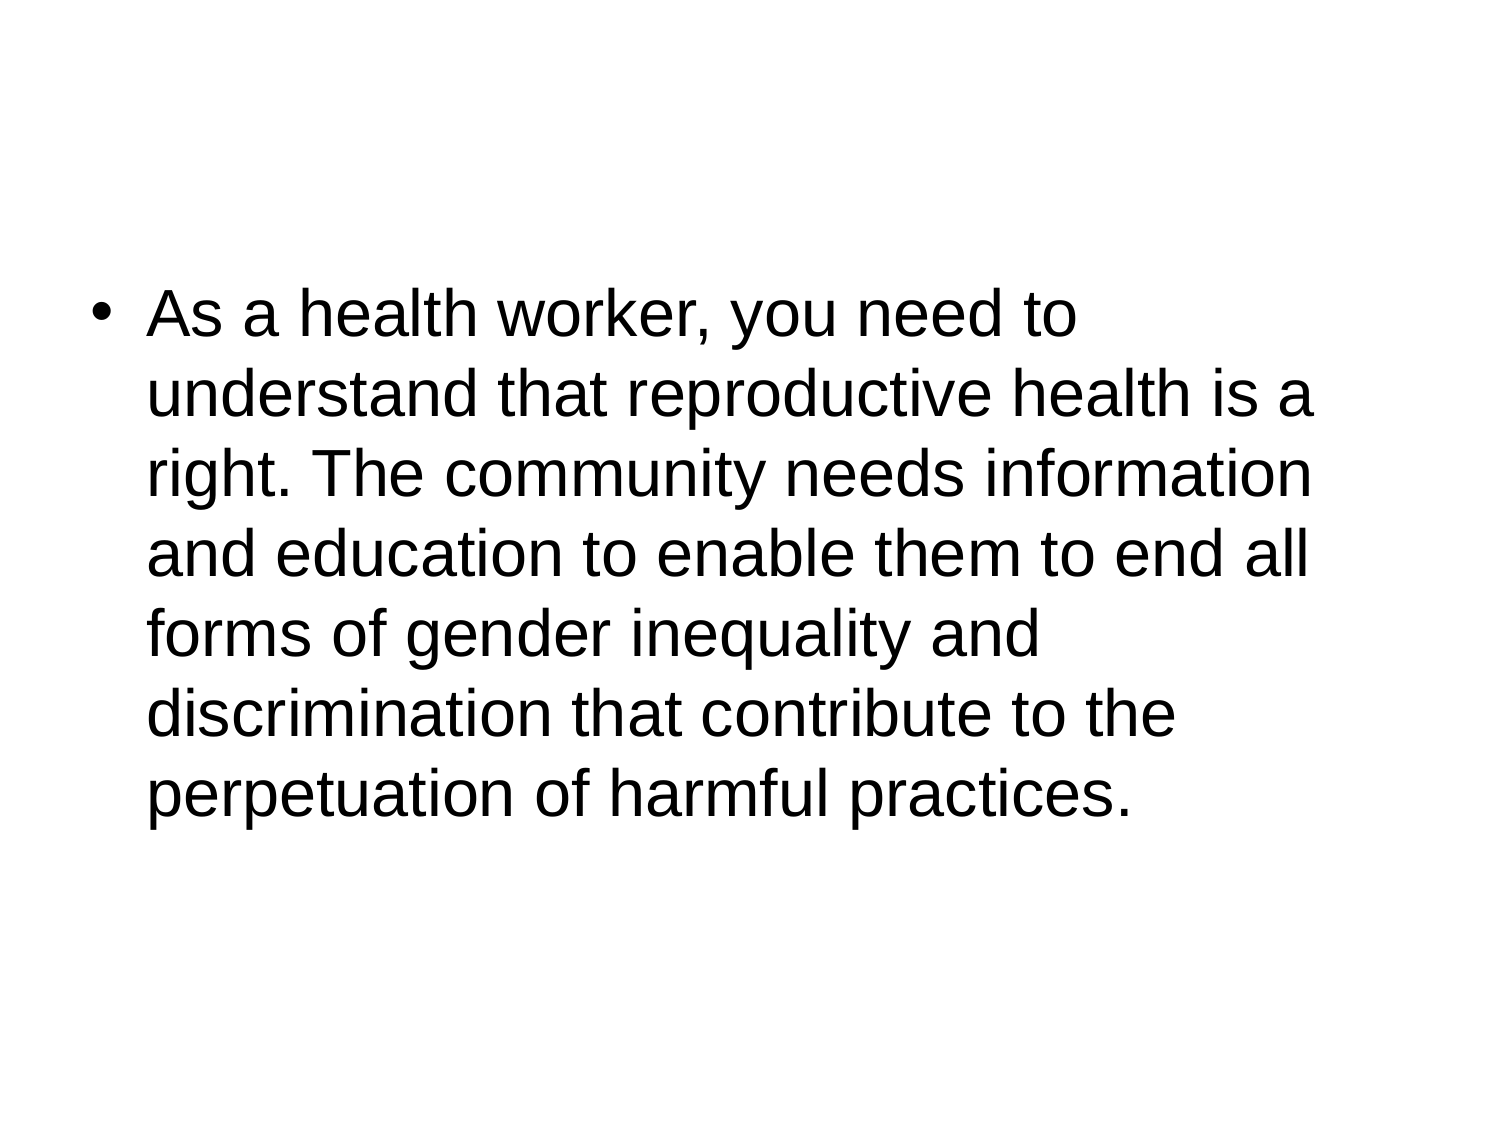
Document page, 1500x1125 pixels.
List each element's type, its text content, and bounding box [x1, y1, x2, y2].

list As a health worker, you need to understand that reproductive health is a right. The community needs information and education to enable them to end all forms of gender inequality and discrimination that contribute to the perpetuation of harmful practices. [75, 262, 1425, 1005]
